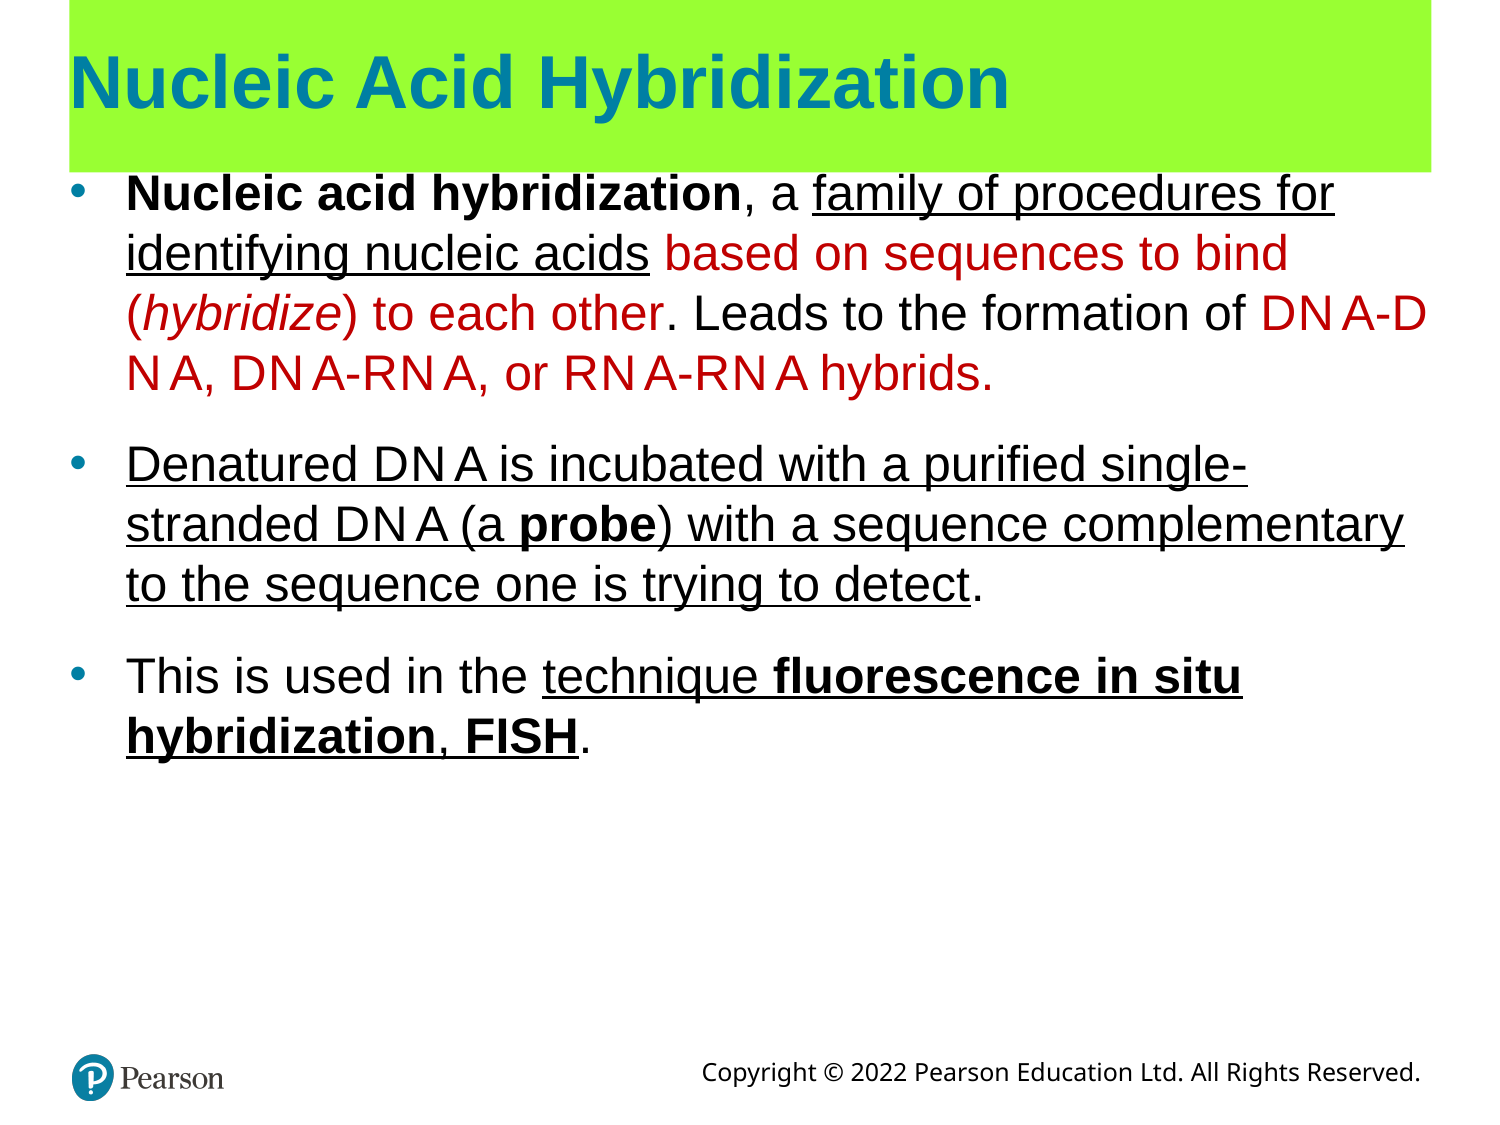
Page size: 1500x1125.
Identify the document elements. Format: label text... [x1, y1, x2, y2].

picture [72, 1087, 83, 1101]
picture [98, 1054, 224, 1101]
list Nucleic acid hybridization, a family of procedures for identifying nucleic acids based on sequences to bind (hybridize) to each other. Leads to the formation of D N A-D N A, D N A-R N A, or R N A-R N A hybrids. Denatured D N A is incubated with a purified single-stranded D N A (a probe) with a sequence complementary to the sequence one is trying to detect. This is used in the technique fluorescence in situ hybridization, FISH. [69, 160, 1432, 799]
picture [72, 1054, 88, 1070]
picture [80, 1063, 106, 1088]
title Nucleic Acid Hybridization [69, 0, 1432, 160]
